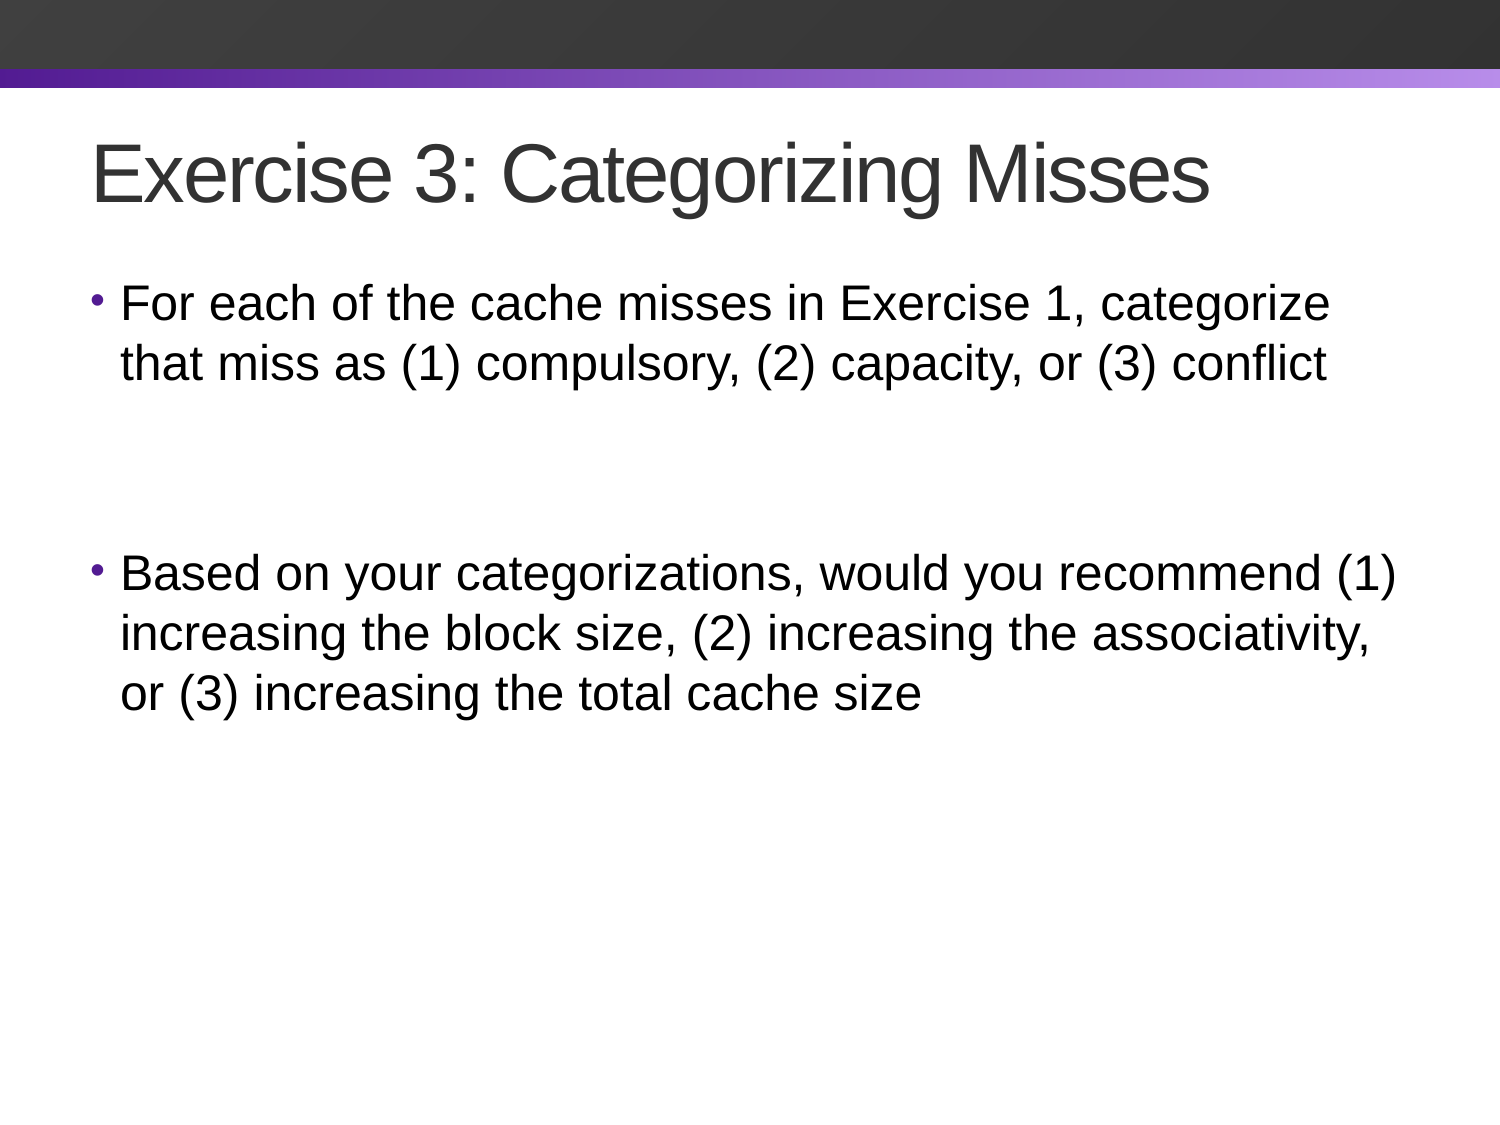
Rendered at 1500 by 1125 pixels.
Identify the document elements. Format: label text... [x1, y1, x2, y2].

list For each of the cache misses in Exercise 1, categorize that miss as (1) compulsory, (2) capacity, or (3) conflict Based on your categorizations, would you recommend (1) increasing the block size, (2) increasing the associativity, or (3) increasing the total cache size [75, 262, 1425, 1063]
title Exercise 3: Categorizing Misses [75, 87, 1425, 250]
